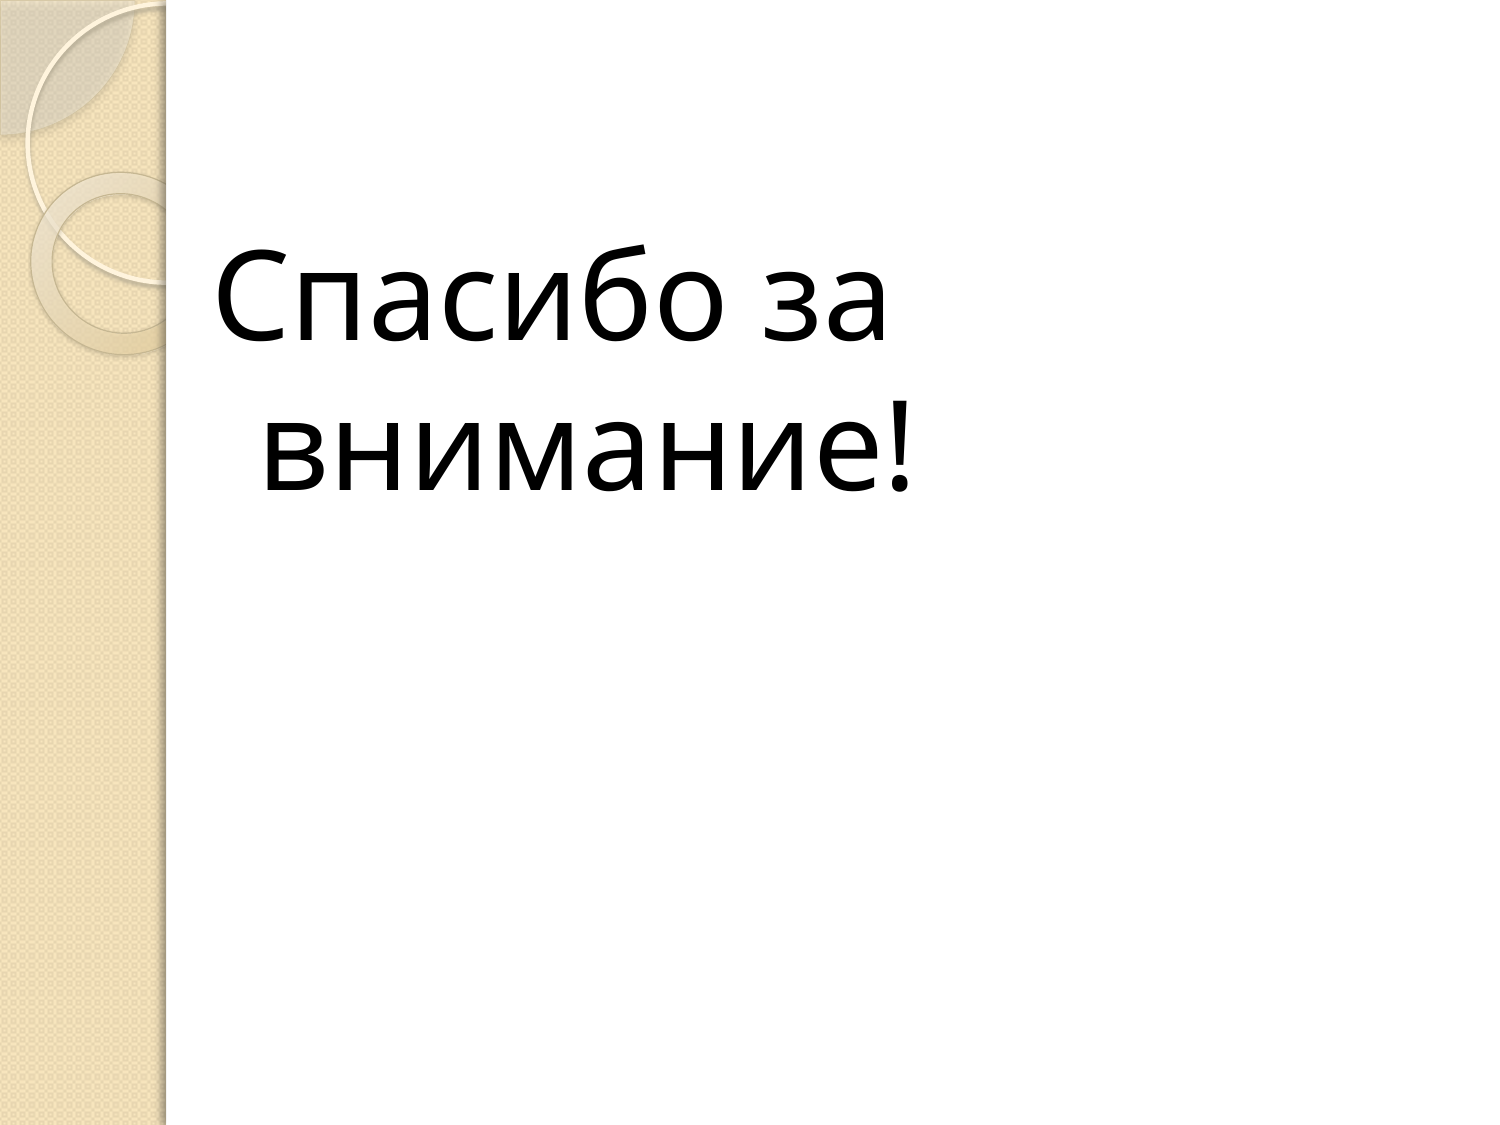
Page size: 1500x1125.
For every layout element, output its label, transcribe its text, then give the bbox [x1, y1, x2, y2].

list Спасибо за внимание! [183, 208, 1436, 528]
